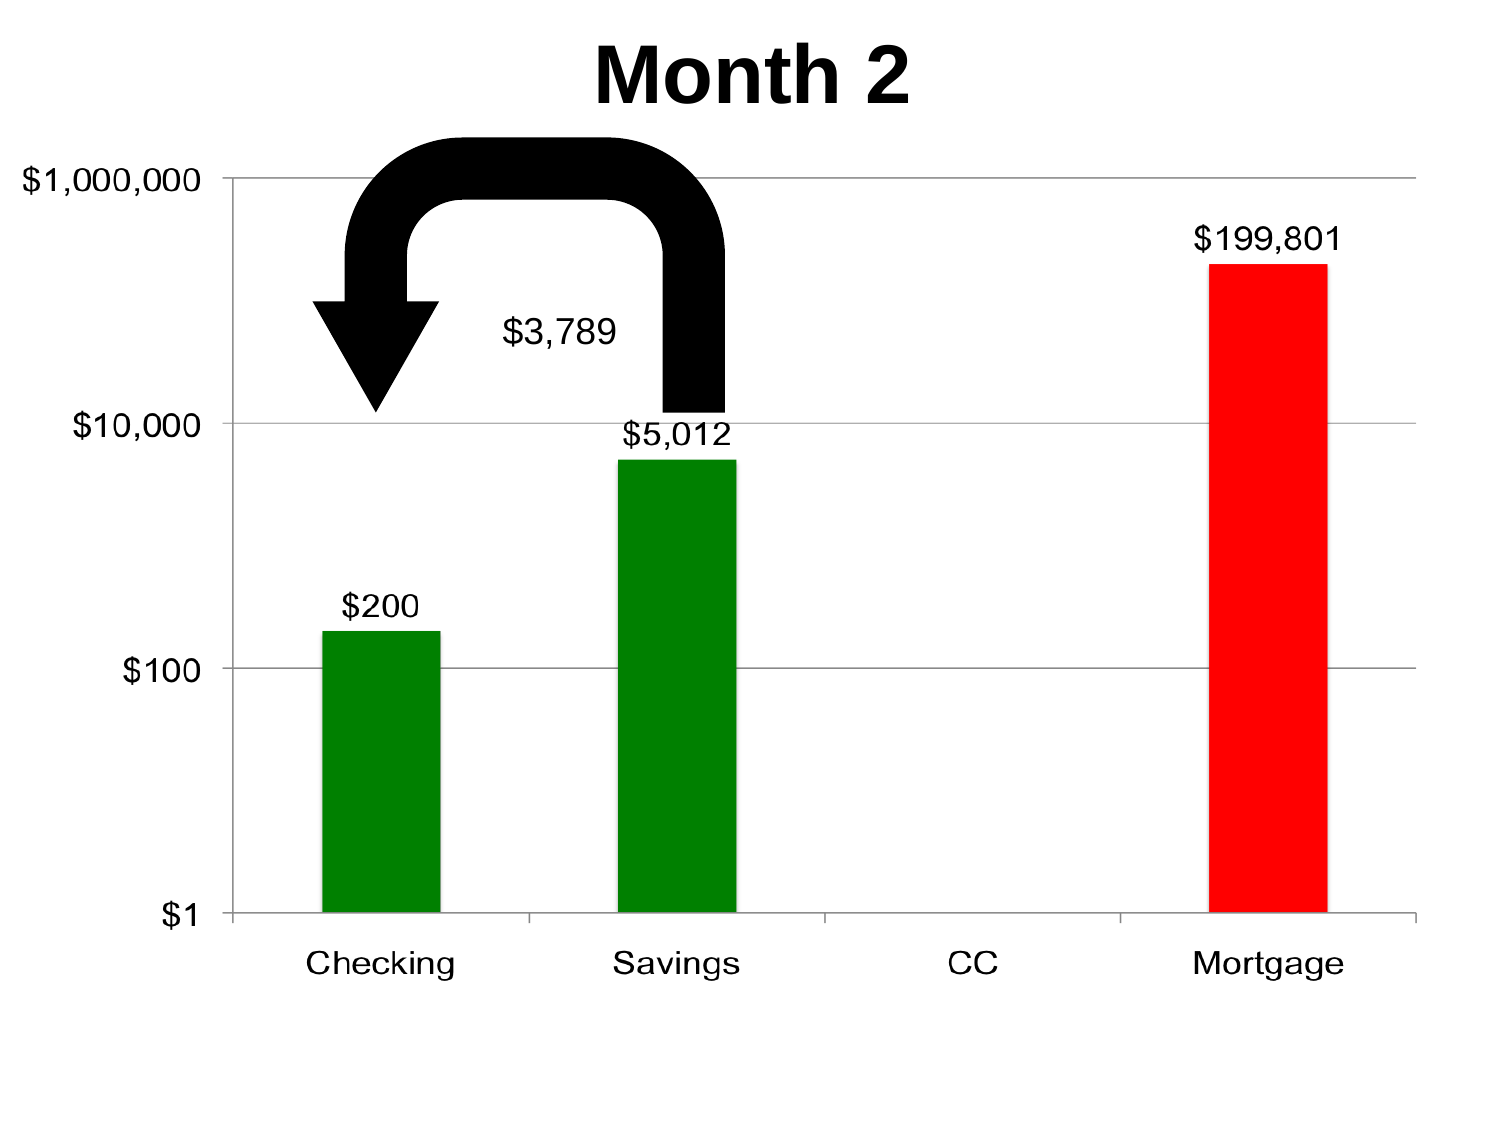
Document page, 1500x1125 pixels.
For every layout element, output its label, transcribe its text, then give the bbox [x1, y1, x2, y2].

text_box Month 2 [578, 12, 928, 128]
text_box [0, 149, 1438, 1000]
text_box [410, 136, 660, 149]
